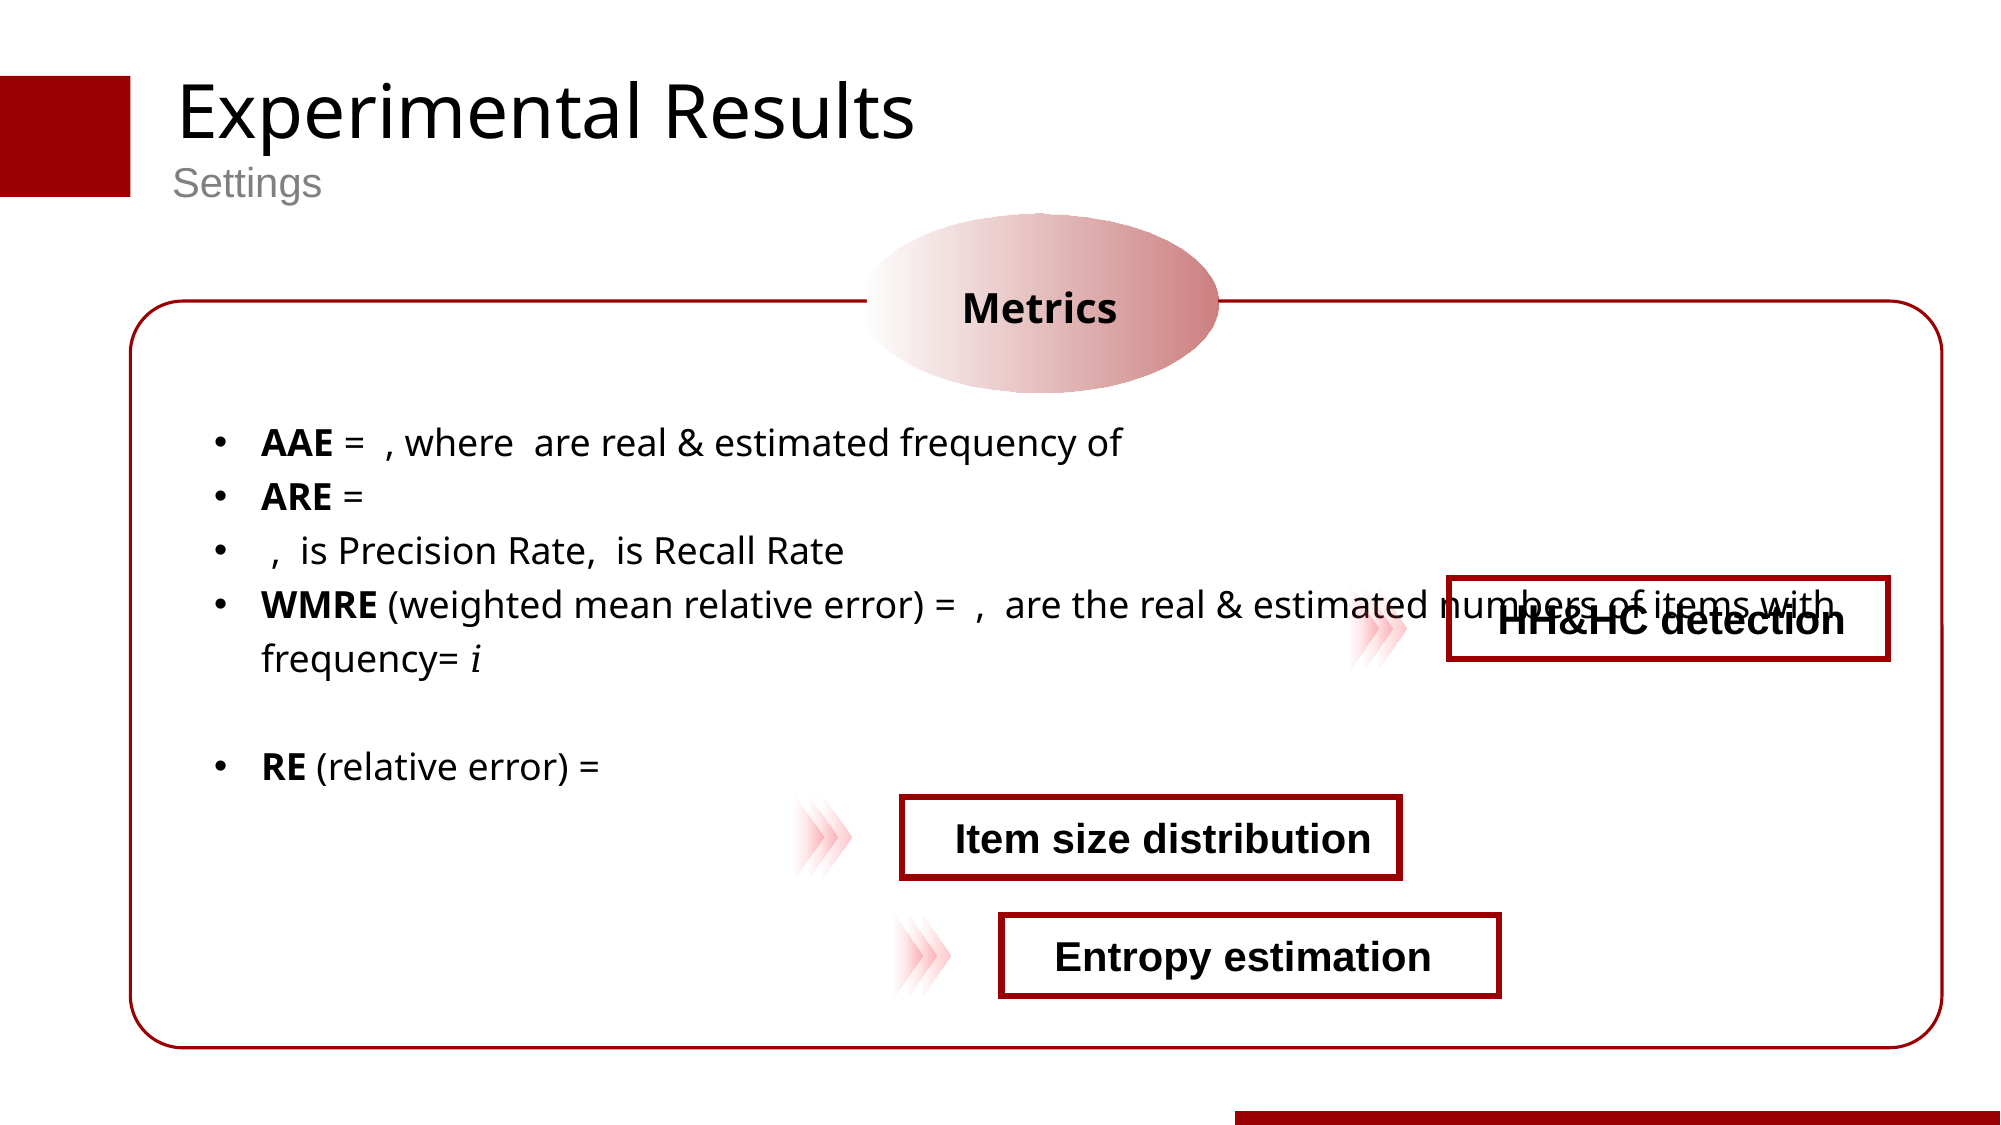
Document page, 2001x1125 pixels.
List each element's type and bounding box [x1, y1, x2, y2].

text_box [1001, 915, 1507, 996]
text_box [788, 786, 852, 888]
text_box [901, 796, 1407, 921]
text_box [1449, 577, 1895, 659]
text_box [0, 75, 131, 197]
text_box [860, 213, 1219, 393]
text_box [887, 904, 951, 1007]
text_box [129, 300, 1944, 1049]
text_box [157, 55, 995, 214]
text_box [1343, 577, 1407, 680]
text_box [1235, 1111, 2000, 1125]
